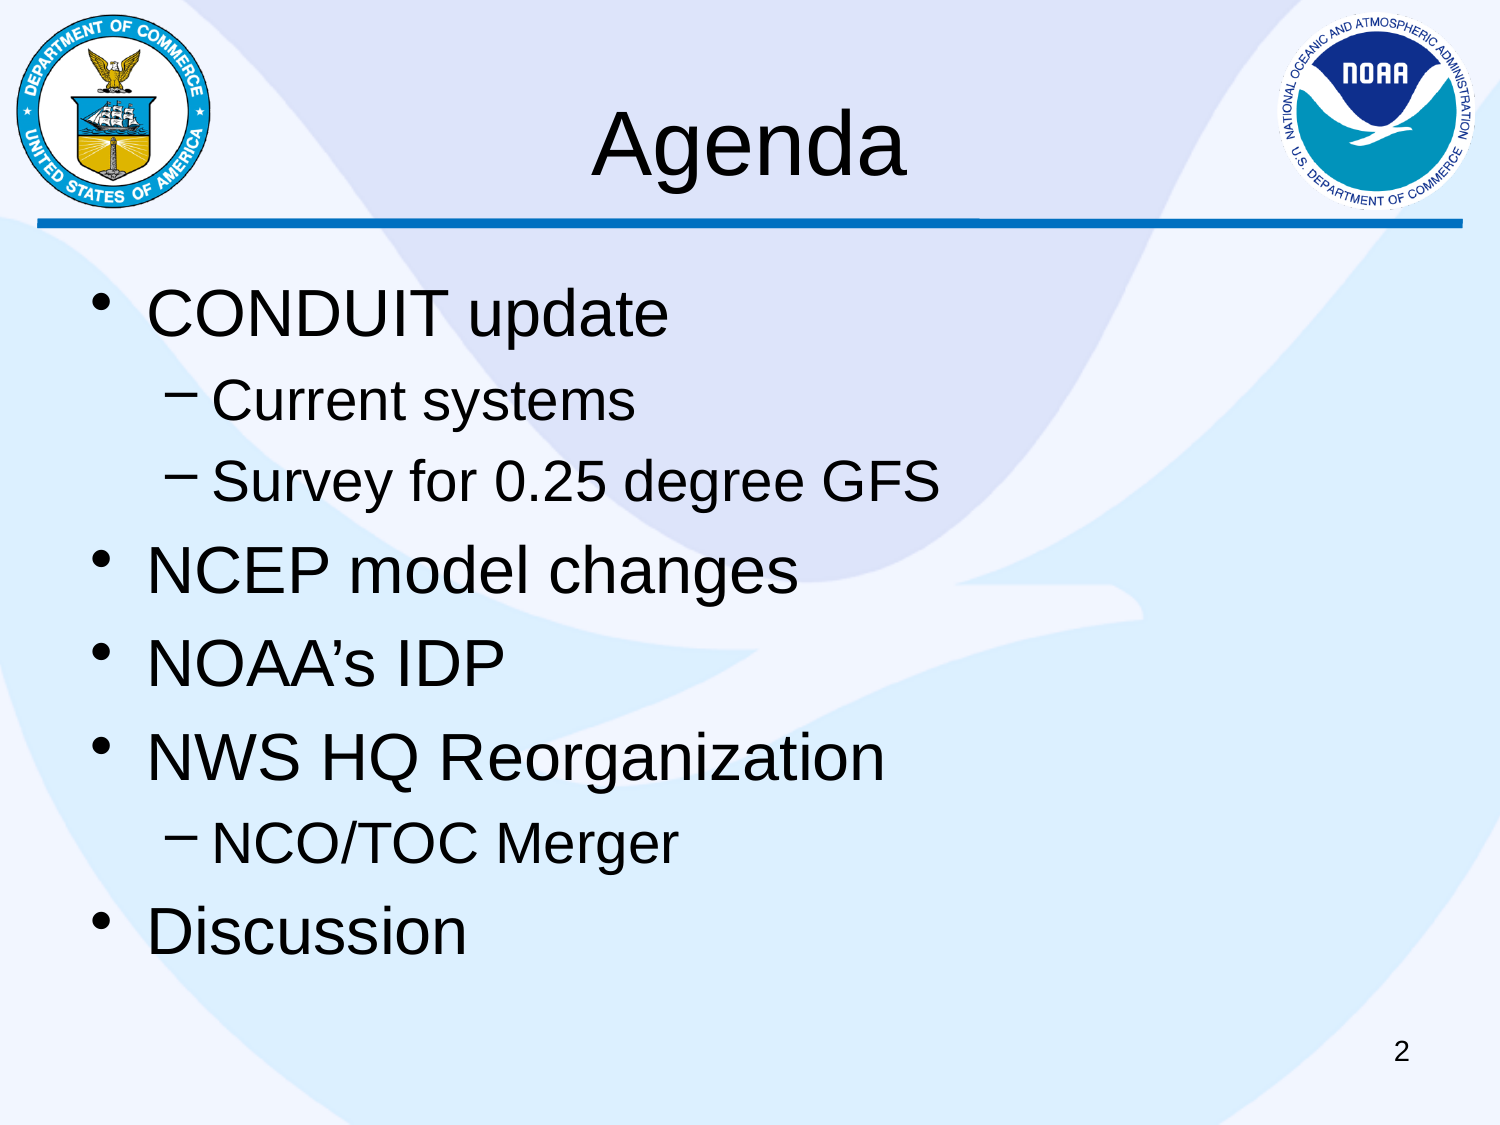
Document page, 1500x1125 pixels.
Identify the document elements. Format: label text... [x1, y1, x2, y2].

slide_number 2 [1074, 1024, 1426, 1103]
picture [0, 0, 1500, 1125]
title Agenda [74, 44, 1426, 233]
list CONDUIT update Current systems Survey for 0.25 degree GFS NCEP model changes NOAA’s IDP NWS HQ Reorganization NCO/TOC Merger Discussion [74, 262, 1426, 1006]
